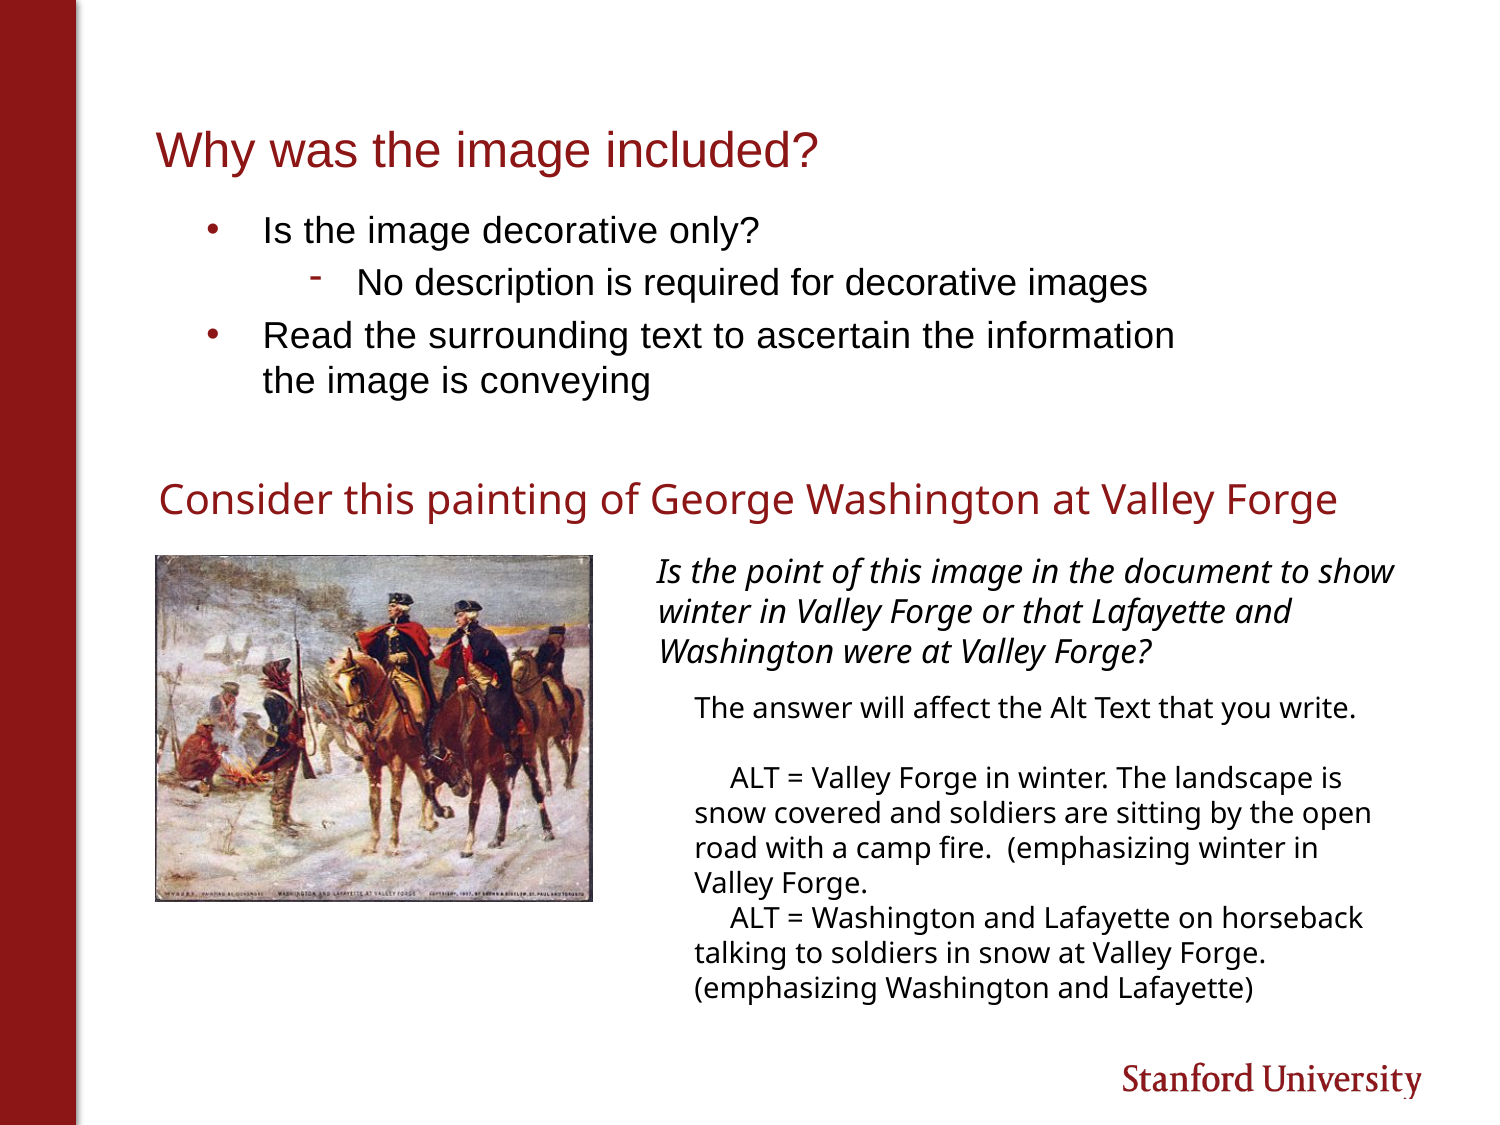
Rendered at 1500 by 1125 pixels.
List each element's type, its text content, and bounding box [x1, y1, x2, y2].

title Why was the image included? [155, 78, 1420, 186]
list Is the image decorative only? No description is required for decorative images Read the surrounding text to ascertain the information the image is conveying [206, 198, 1227, 462]
picture [155, 554, 594, 903]
text_box Consider this painting of George Washington at Valley Forge [143, 465, 1432, 530]
text_box Is the point of this image in the document to show winter in Valley Forge or that Lafayette and Washington were at Valley Forge? The answer will affect the Alt Text that you write. ALT = Valley Forge in winter. The landscape is snow covered and soldiers are sitting by the open road with a camp fire. (emphasizing winter in Valley Forge. ALT = Washington and Lafayette on horseback talking to soldiers in snow at Valley Forge. (emphasizing Washington and Lafayette) [642, 542, 1421, 1052]
